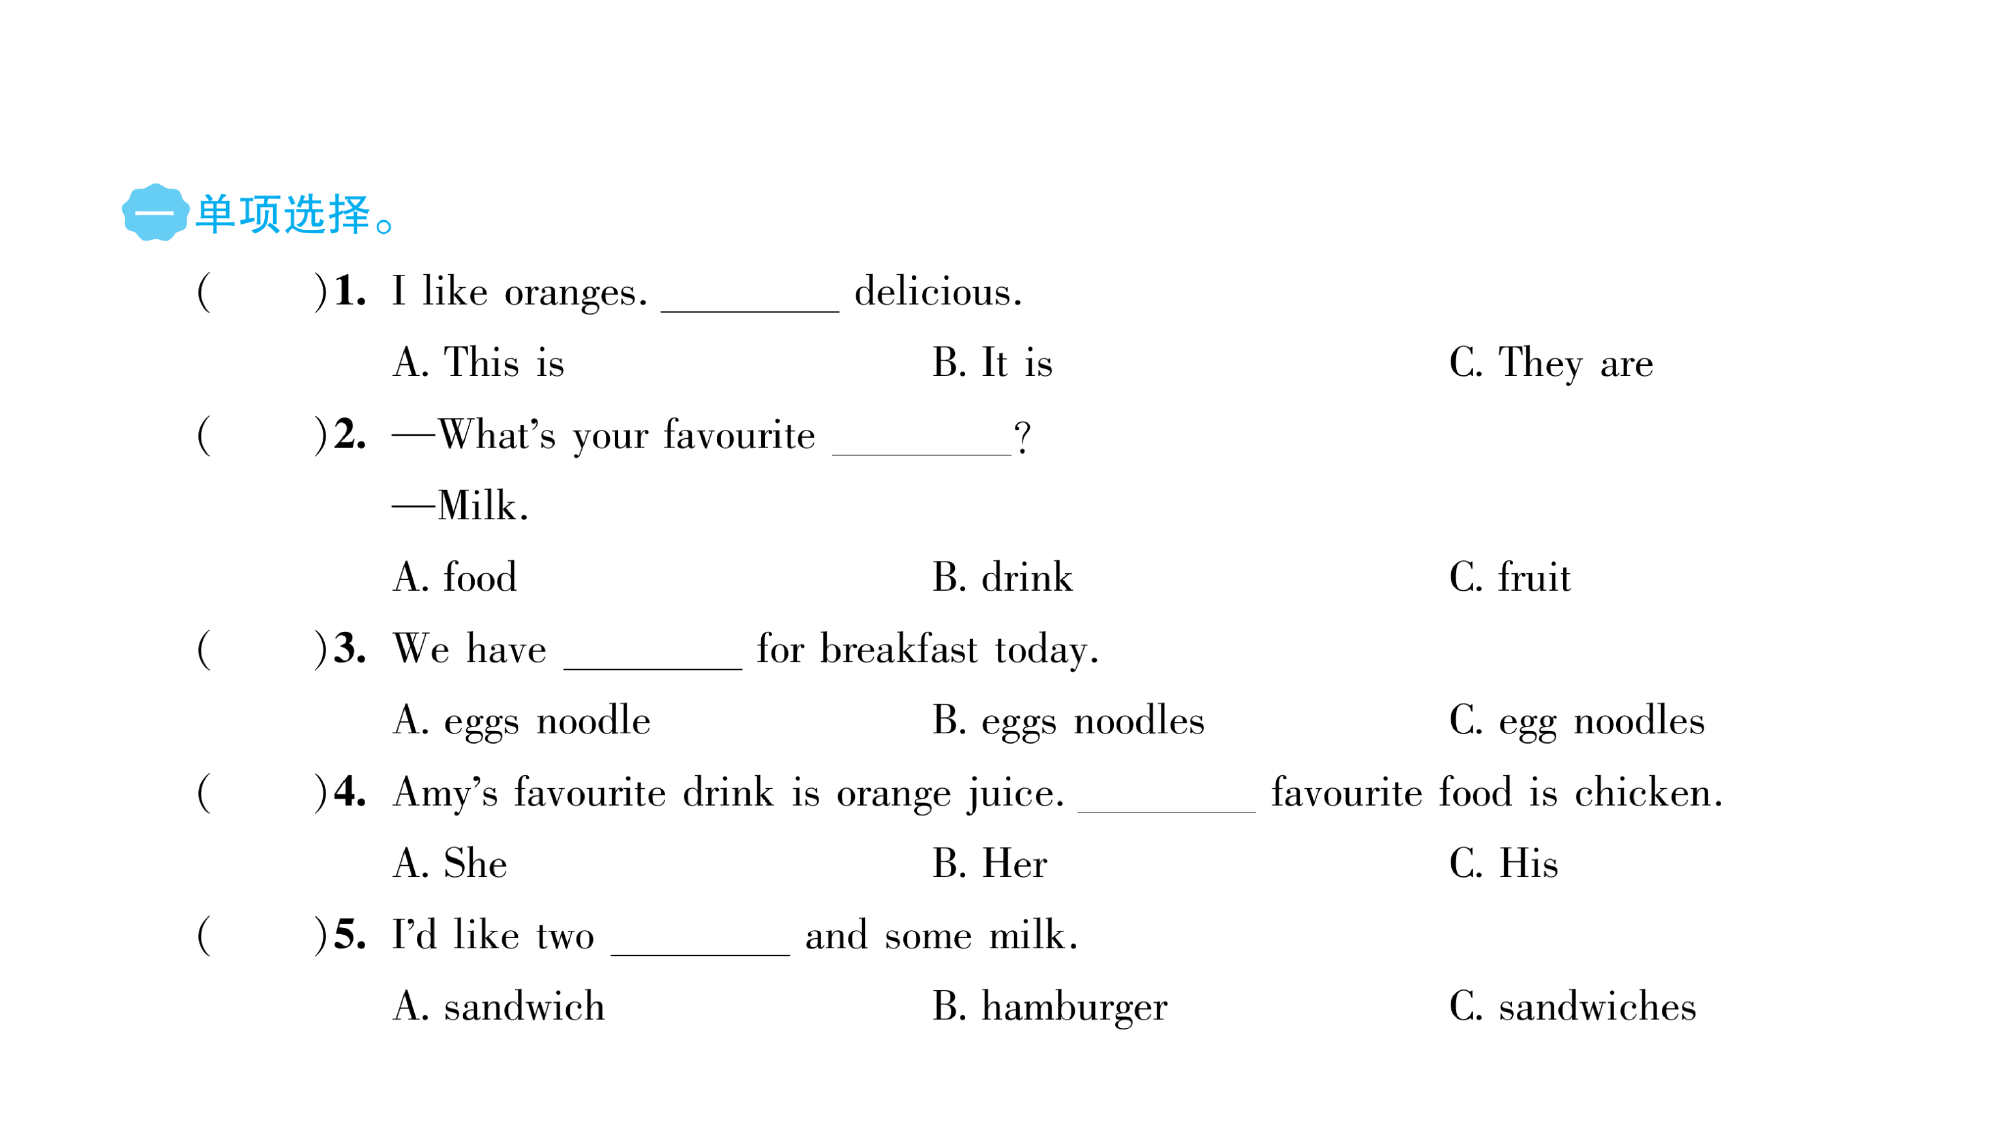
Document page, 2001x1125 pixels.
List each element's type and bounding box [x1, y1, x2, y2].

picture [118, 177, 2000, 1032]
